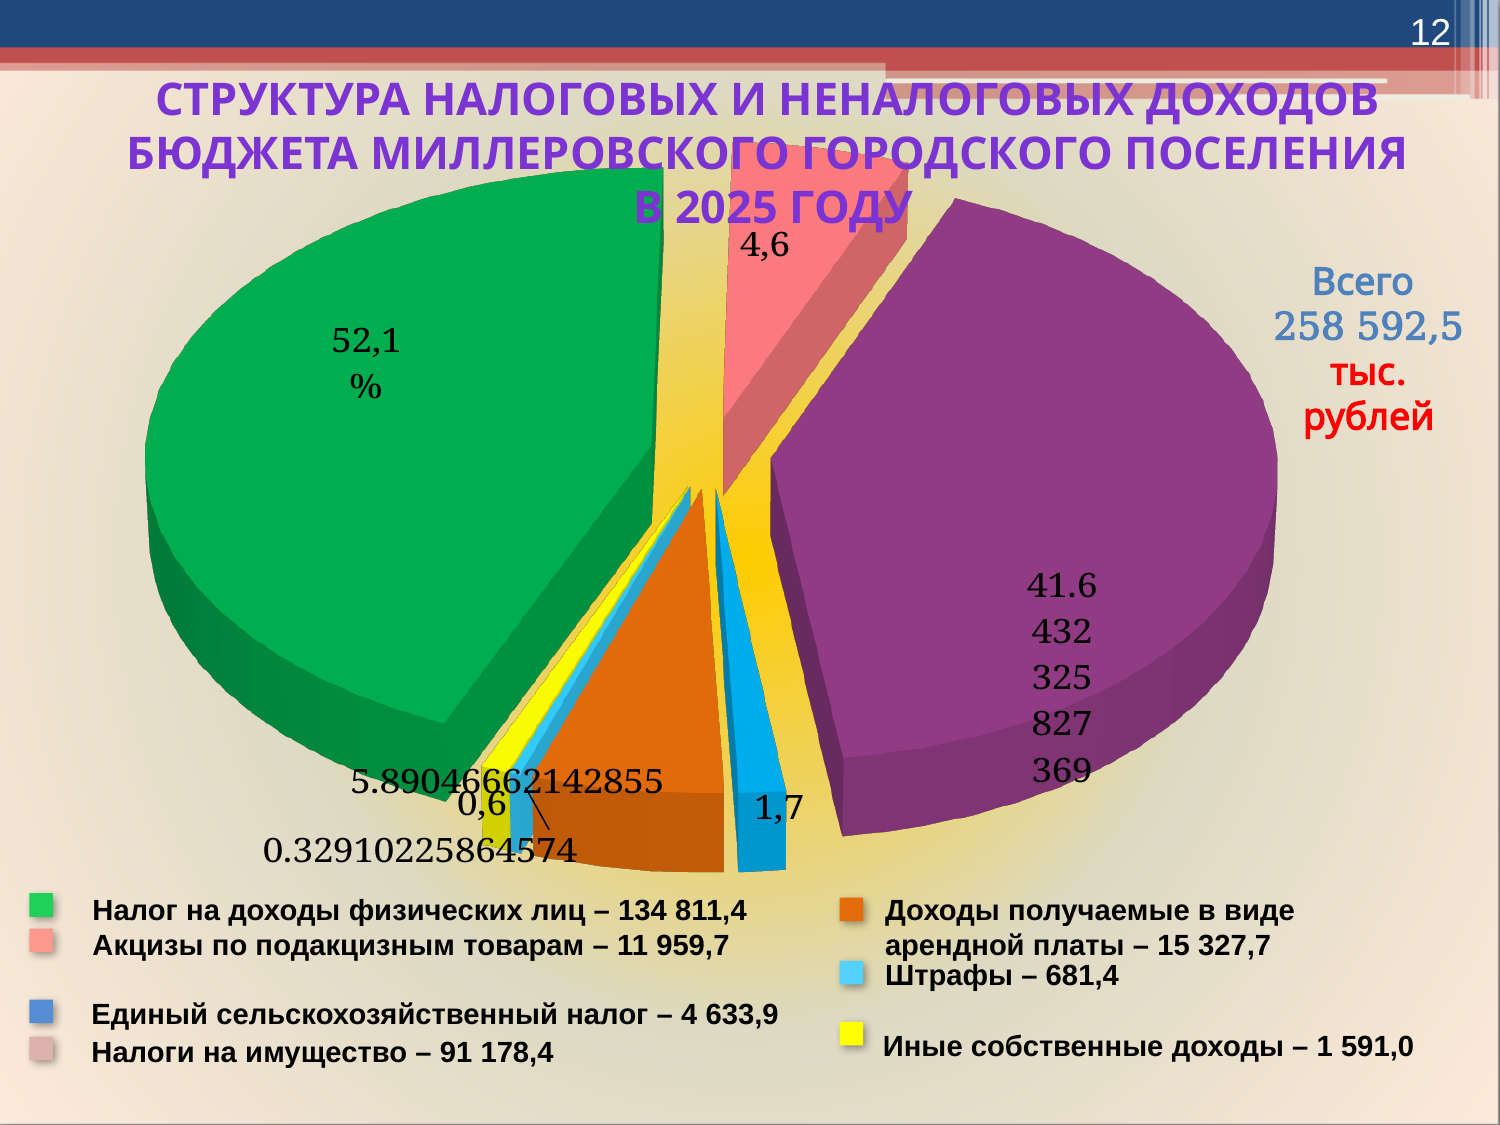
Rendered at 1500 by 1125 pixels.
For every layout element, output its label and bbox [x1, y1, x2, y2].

chart [52, 101, 1377, 918]
picture [0, 0, 1500, 1125]
text_box [76, 883, 1412, 1077]
